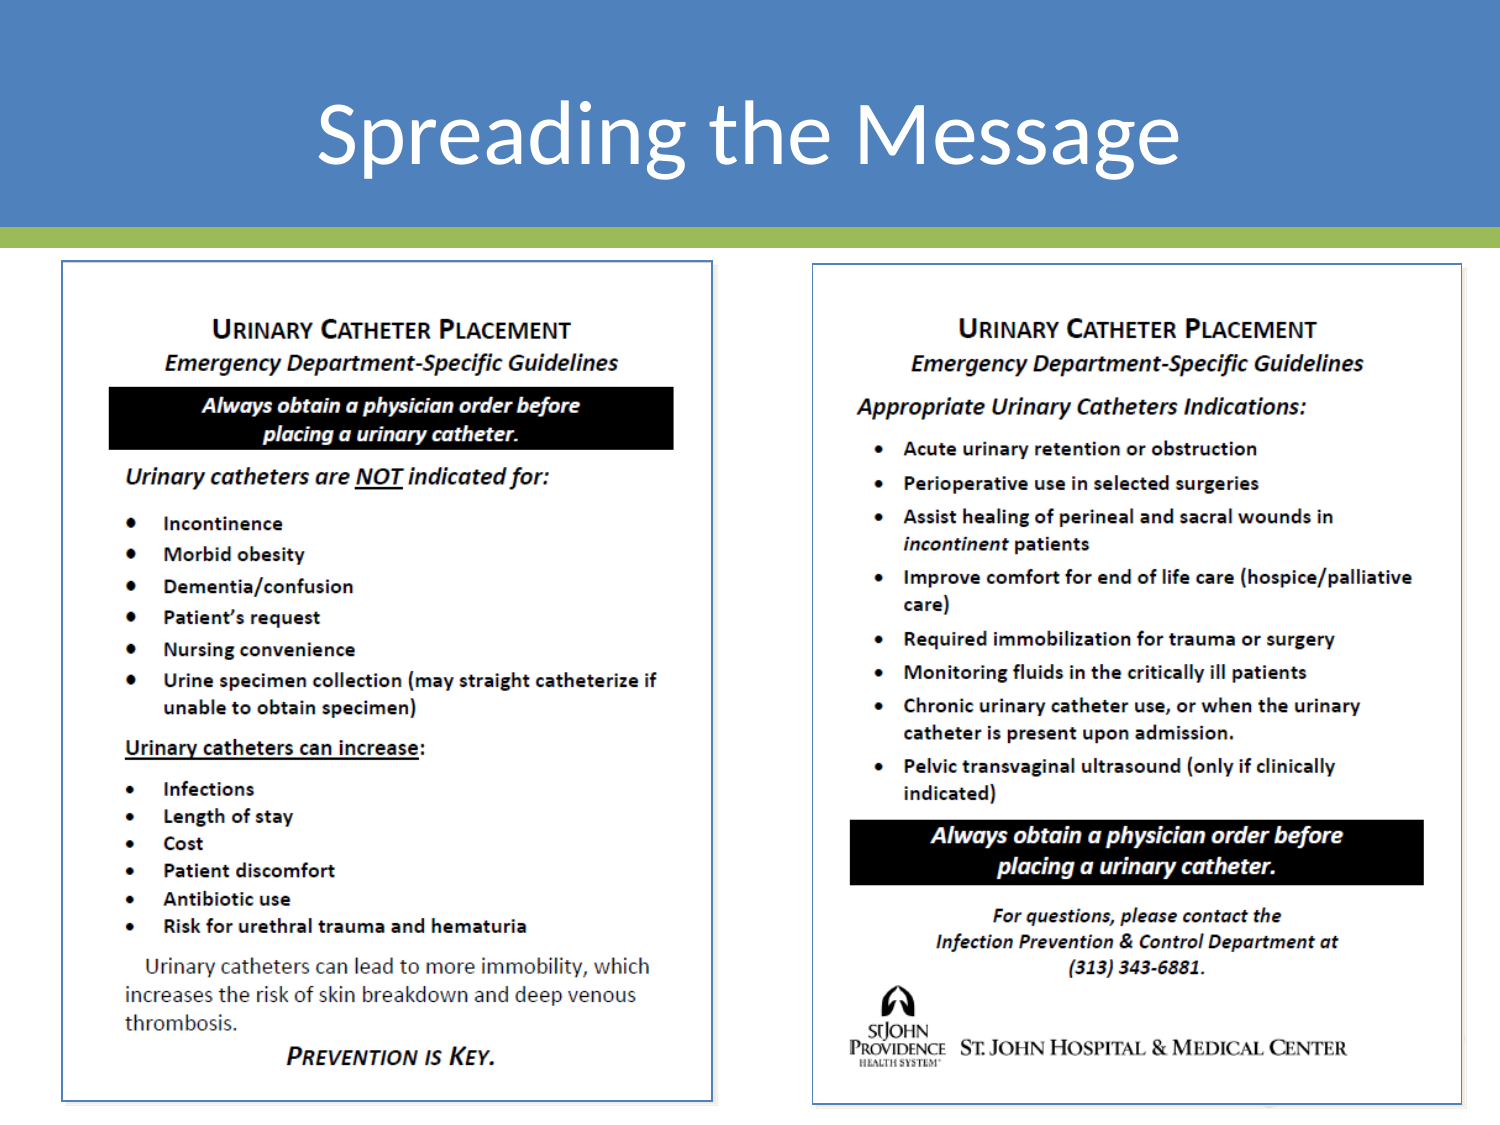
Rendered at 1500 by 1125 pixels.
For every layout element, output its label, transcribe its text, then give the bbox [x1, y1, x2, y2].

picture [1098, 929, 1500, 1125]
picture [812, 264, 1461, 1104]
picture [62, 261, 712, 1101]
title Spreading the Message [75, 33, 1425, 222]
